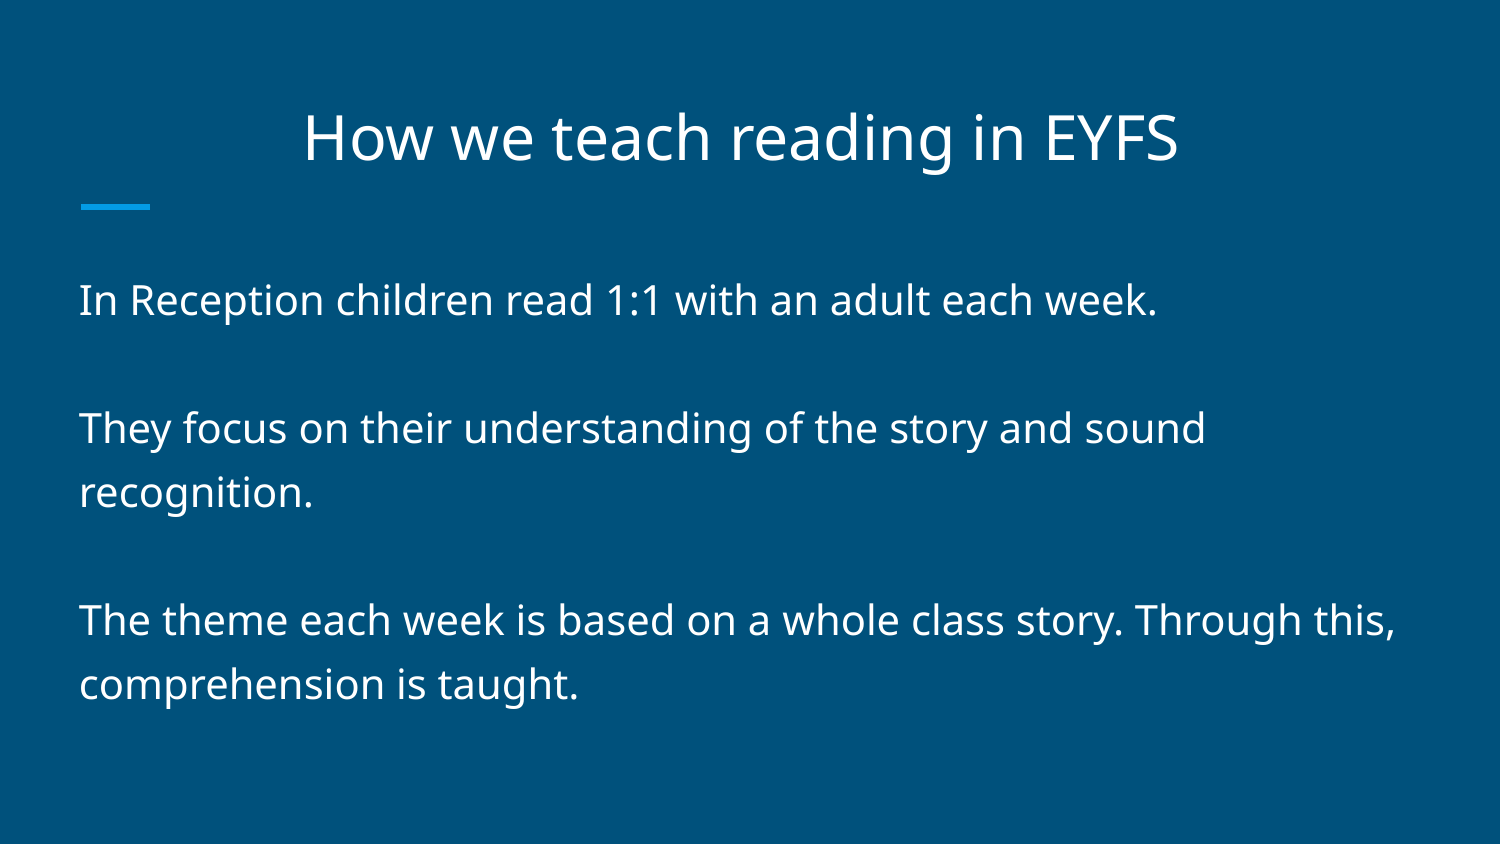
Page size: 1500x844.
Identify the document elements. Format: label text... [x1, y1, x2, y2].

title How we teach reading in EYFS [63, 75, 1437, 188]
list In Reception children read 1:1 with an adult each week. They focus on their understanding of the story and sound recognition. The theme each week is based on a whole class story. Through this, comprehension is taught. [63, 244, 1437, 750]
